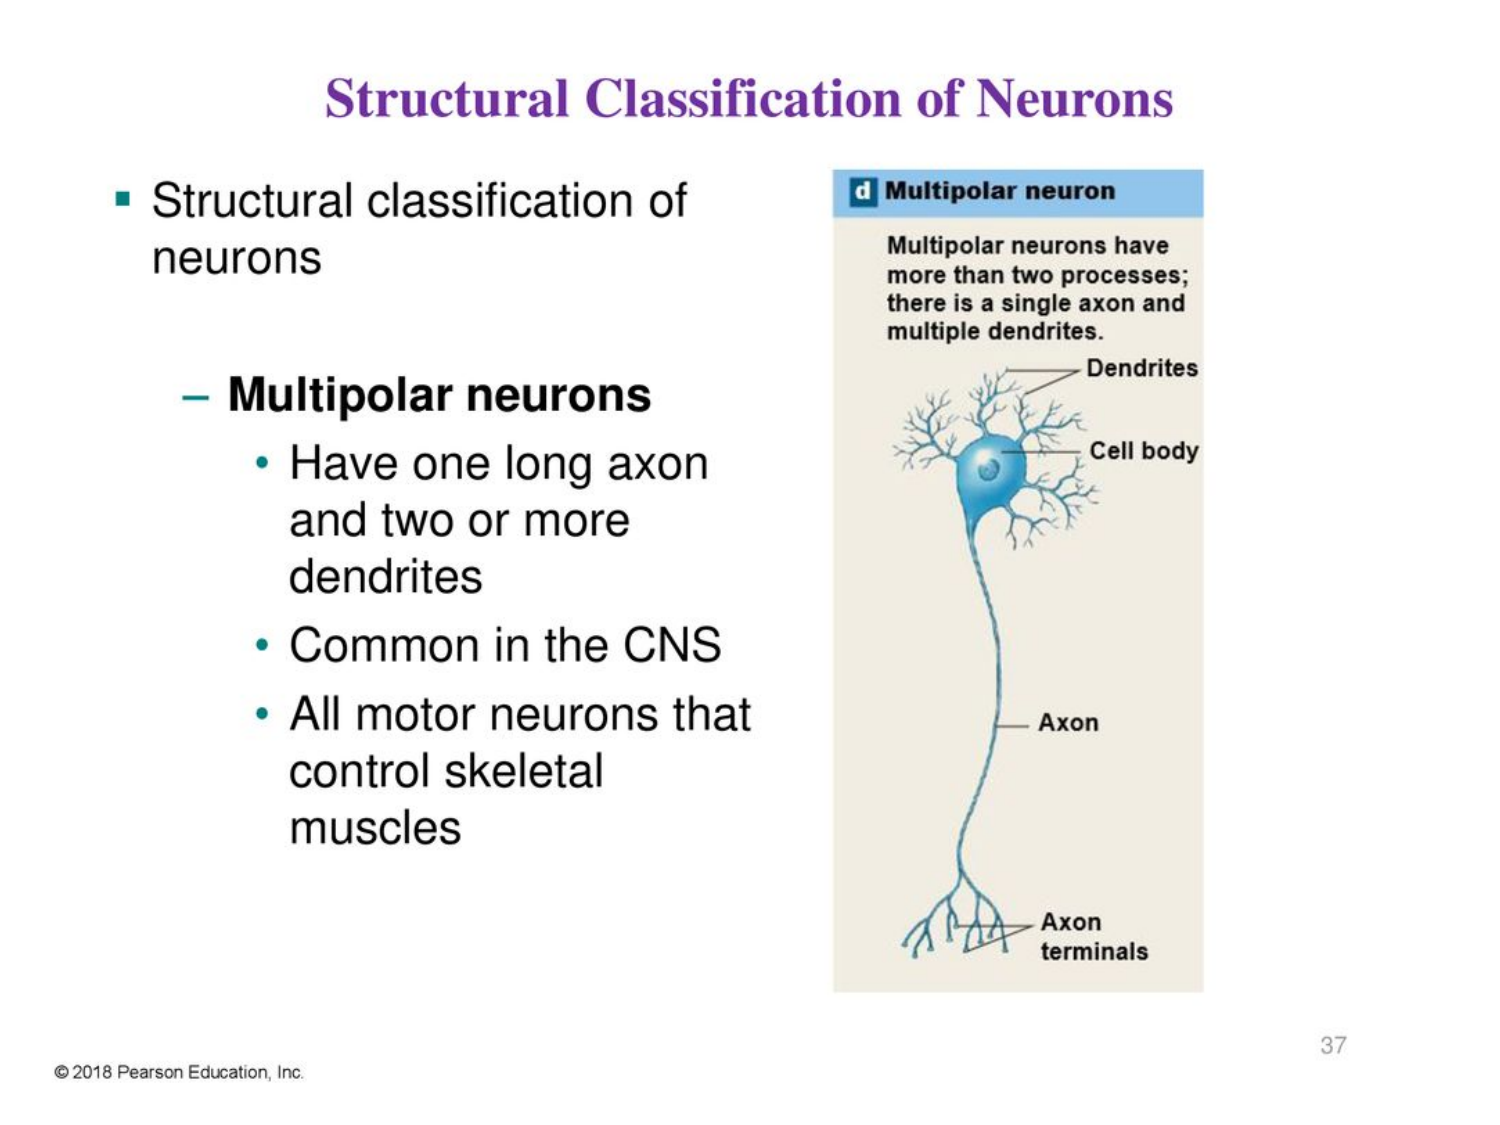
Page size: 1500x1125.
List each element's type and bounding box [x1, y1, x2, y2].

picture [41, 30, 1459, 1095]
